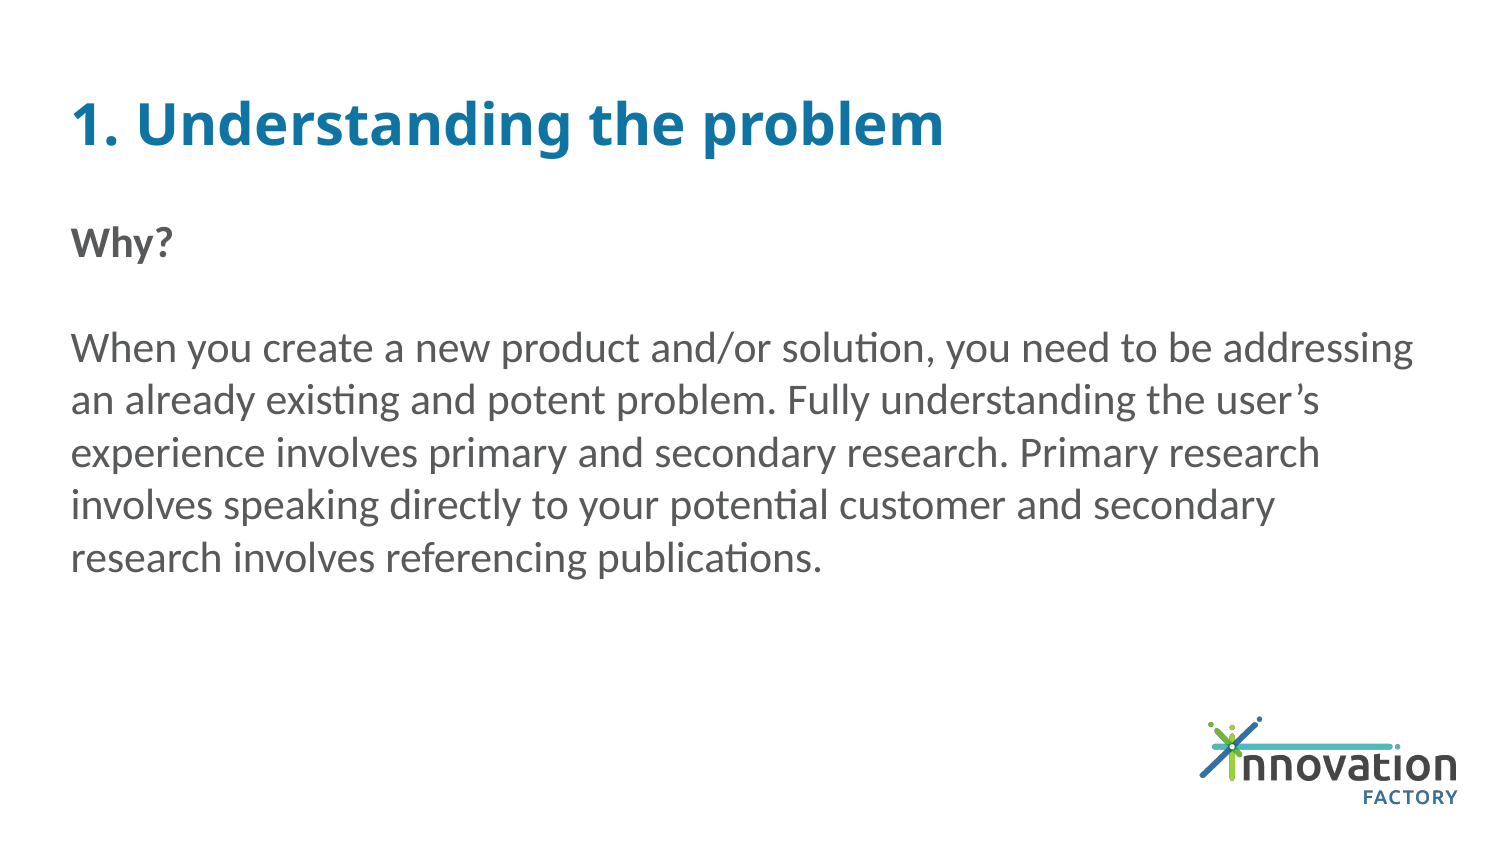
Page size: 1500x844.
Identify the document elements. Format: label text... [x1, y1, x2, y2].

picture [1191, 706, 1465, 814]
list Why? When you create a new product and/or solution, you need to be addressing an already existing and potent problem. Fully understanding the user’s experience involves primary and secondary research. Primary research involves speaking directly to your potential customer and secondary research involves referencing publications. [59, 207, 1433, 719]
title 1. Understanding the problem [59, 44, 1433, 207]
